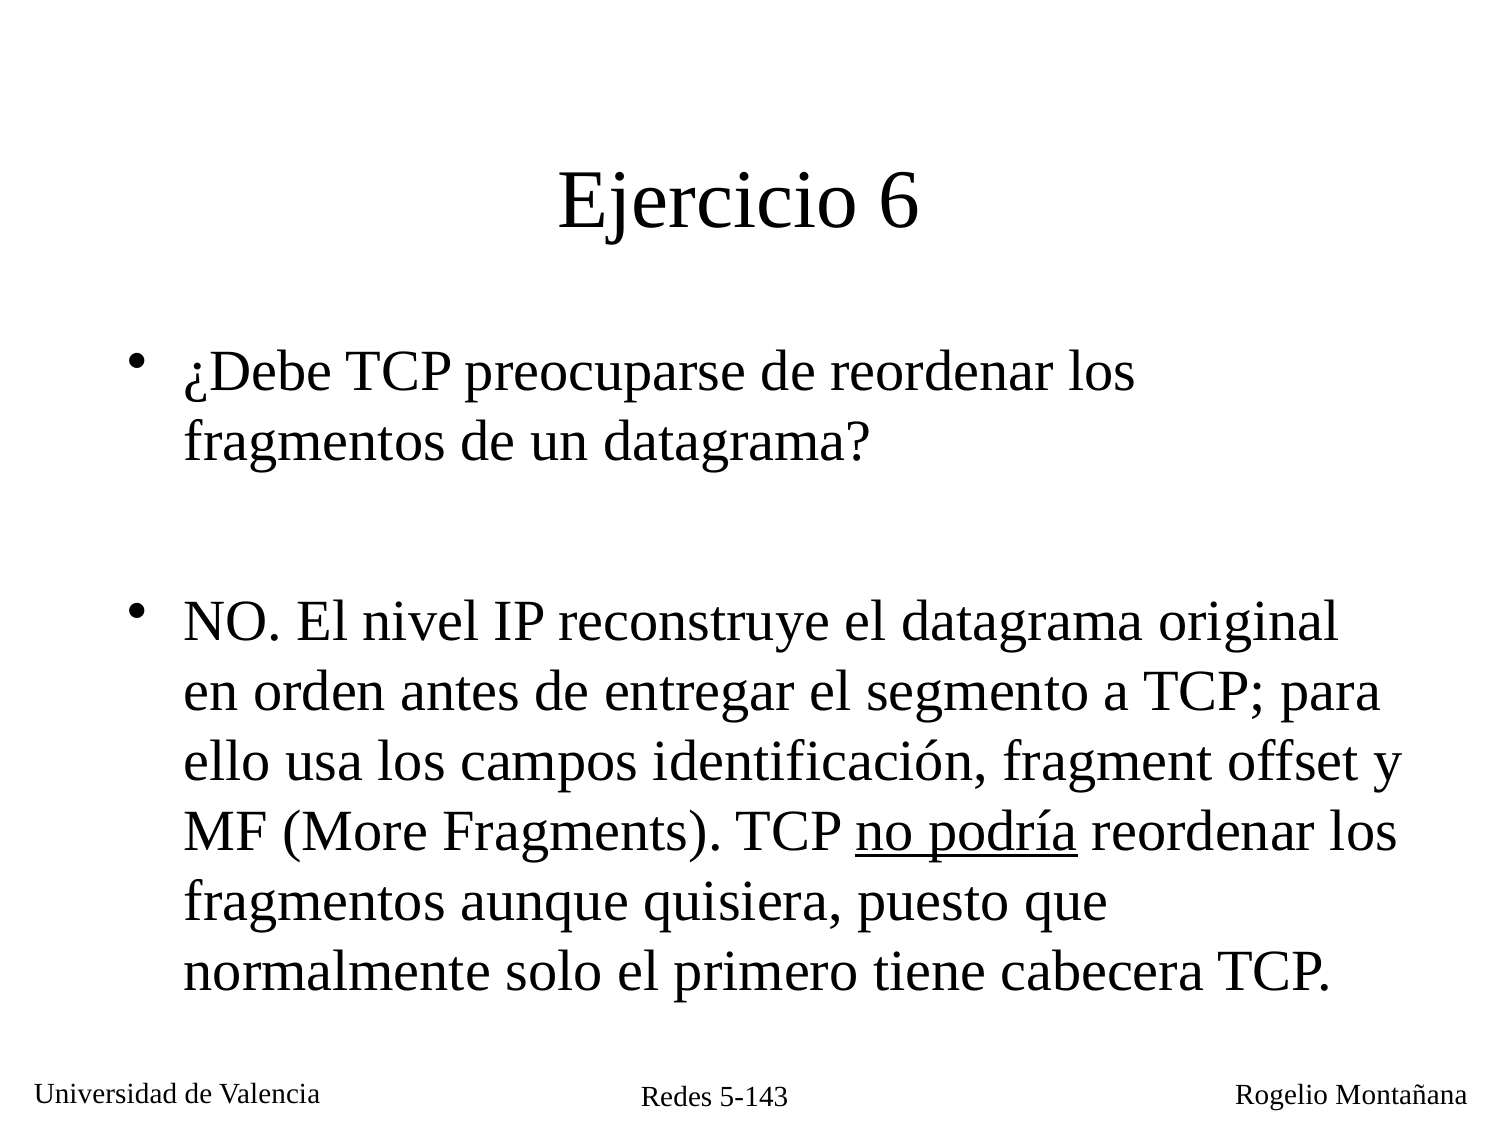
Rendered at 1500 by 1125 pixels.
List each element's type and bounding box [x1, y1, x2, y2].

text_box [112, 575, 1424, 1050]
title [112, 99, 1388, 288]
list [112, 324, 1388, 526]
